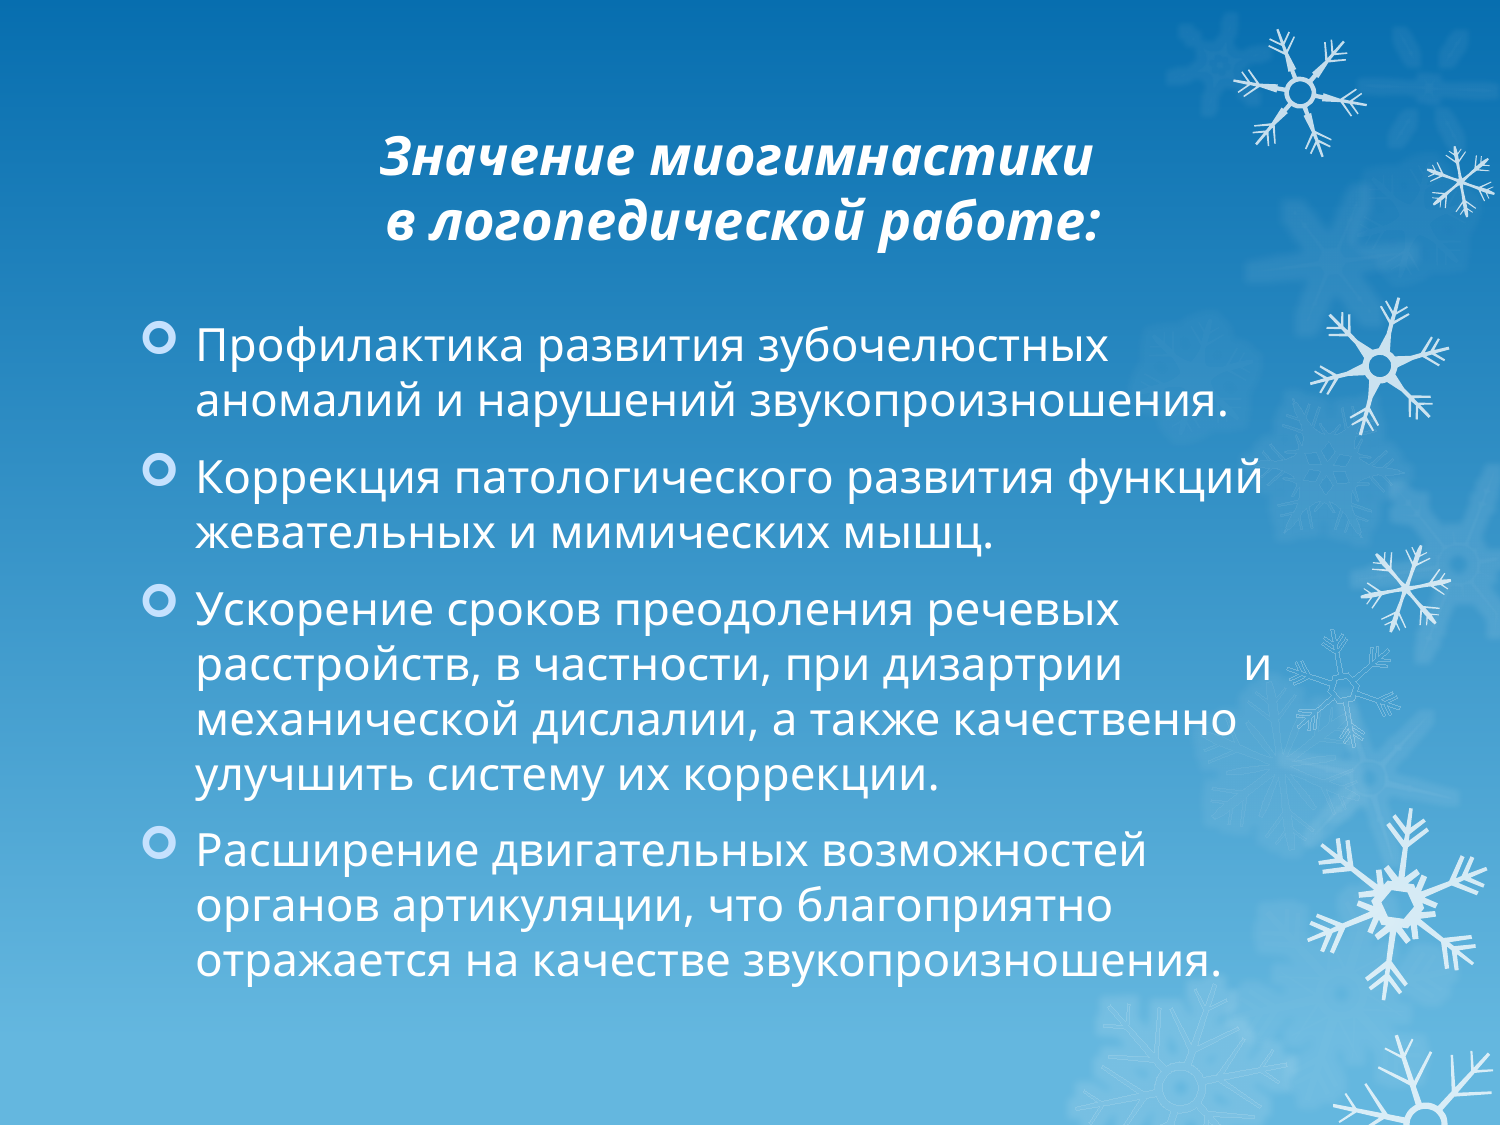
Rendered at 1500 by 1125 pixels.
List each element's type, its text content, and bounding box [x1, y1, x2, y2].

title Значение миогимнастики в логопедической работе: [112, 110, 1376, 263]
list Профилактика развития зубочелюстных аномалий и нарушений звукопроизношения. Коррекция патологического развития функций жевательных и мимических мышц. Ускорение сроков преодоления речевых расстройств, в частности, при дизартрии и механической дислалии, а также качественно улучшить систему их коррекции. Расширение двигательных возможностей органов артикуляции, что благоприятно отражается на качестве звукопроизношения. [123, 255, 1353, 1047]
